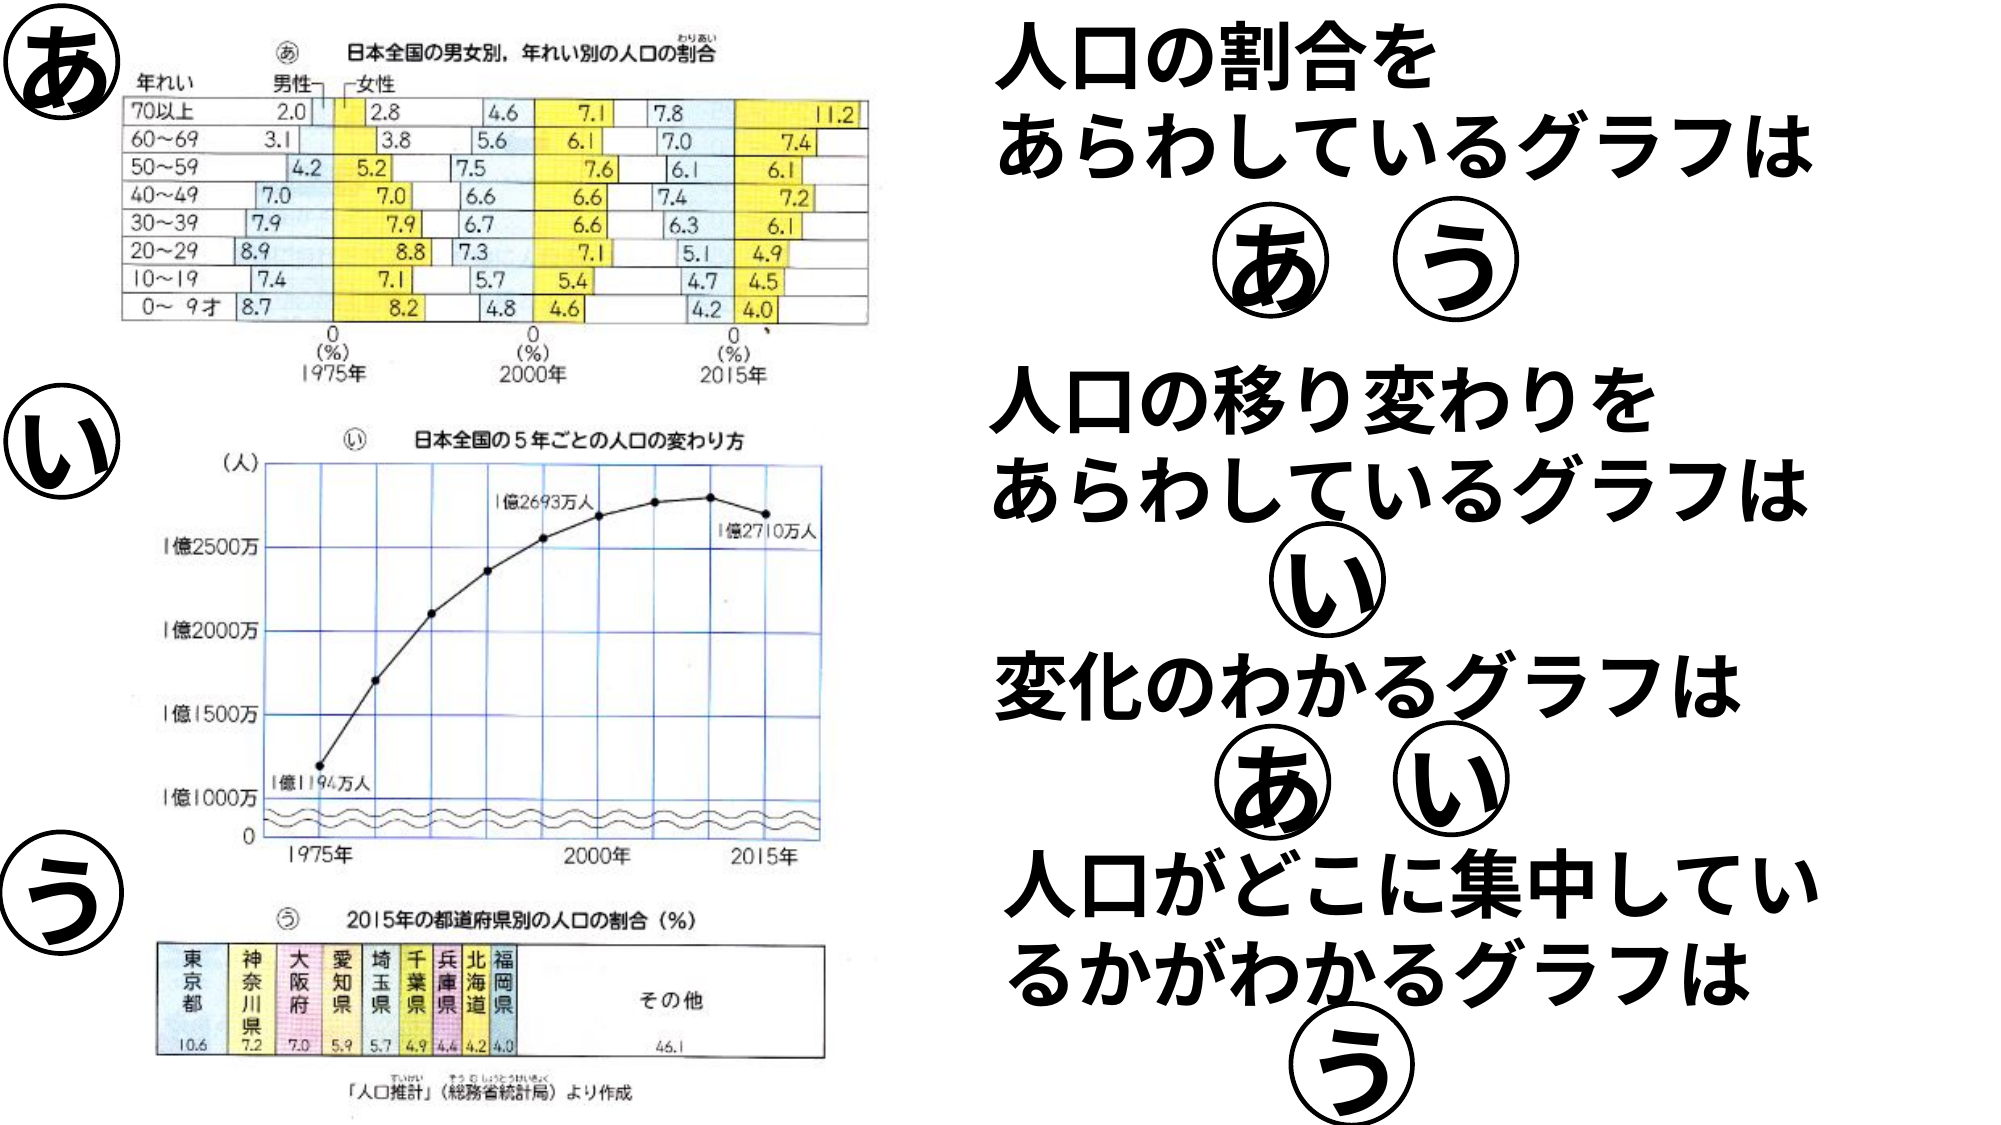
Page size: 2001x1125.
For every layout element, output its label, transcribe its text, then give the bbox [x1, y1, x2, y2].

text_box 変化のわかるグラフは [978, 632, 1900, 738]
text_box 人口の割合を あらわしているグラフは [978, 2, 1900, 198]
picture [91, 25, 887, 1125]
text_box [1265, 518, 1392, 645]
text_box 人口がどこに集中しているかがわかるグラフは [987, 830, 1909, 1025]
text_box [1208, 198, 1335, 325]
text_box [1389, 717, 1516, 844]
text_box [1394, 197, 1532, 335]
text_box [0, 831, 137, 969]
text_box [0, 0, 126, 126]
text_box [0, 380, 126, 507]
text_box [1290, 1003, 1428, 1125]
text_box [1210, 720, 1338, 847]
text_box 人口の移り変わりを あらわしているグラフは [972, 346, 1894, 541]
